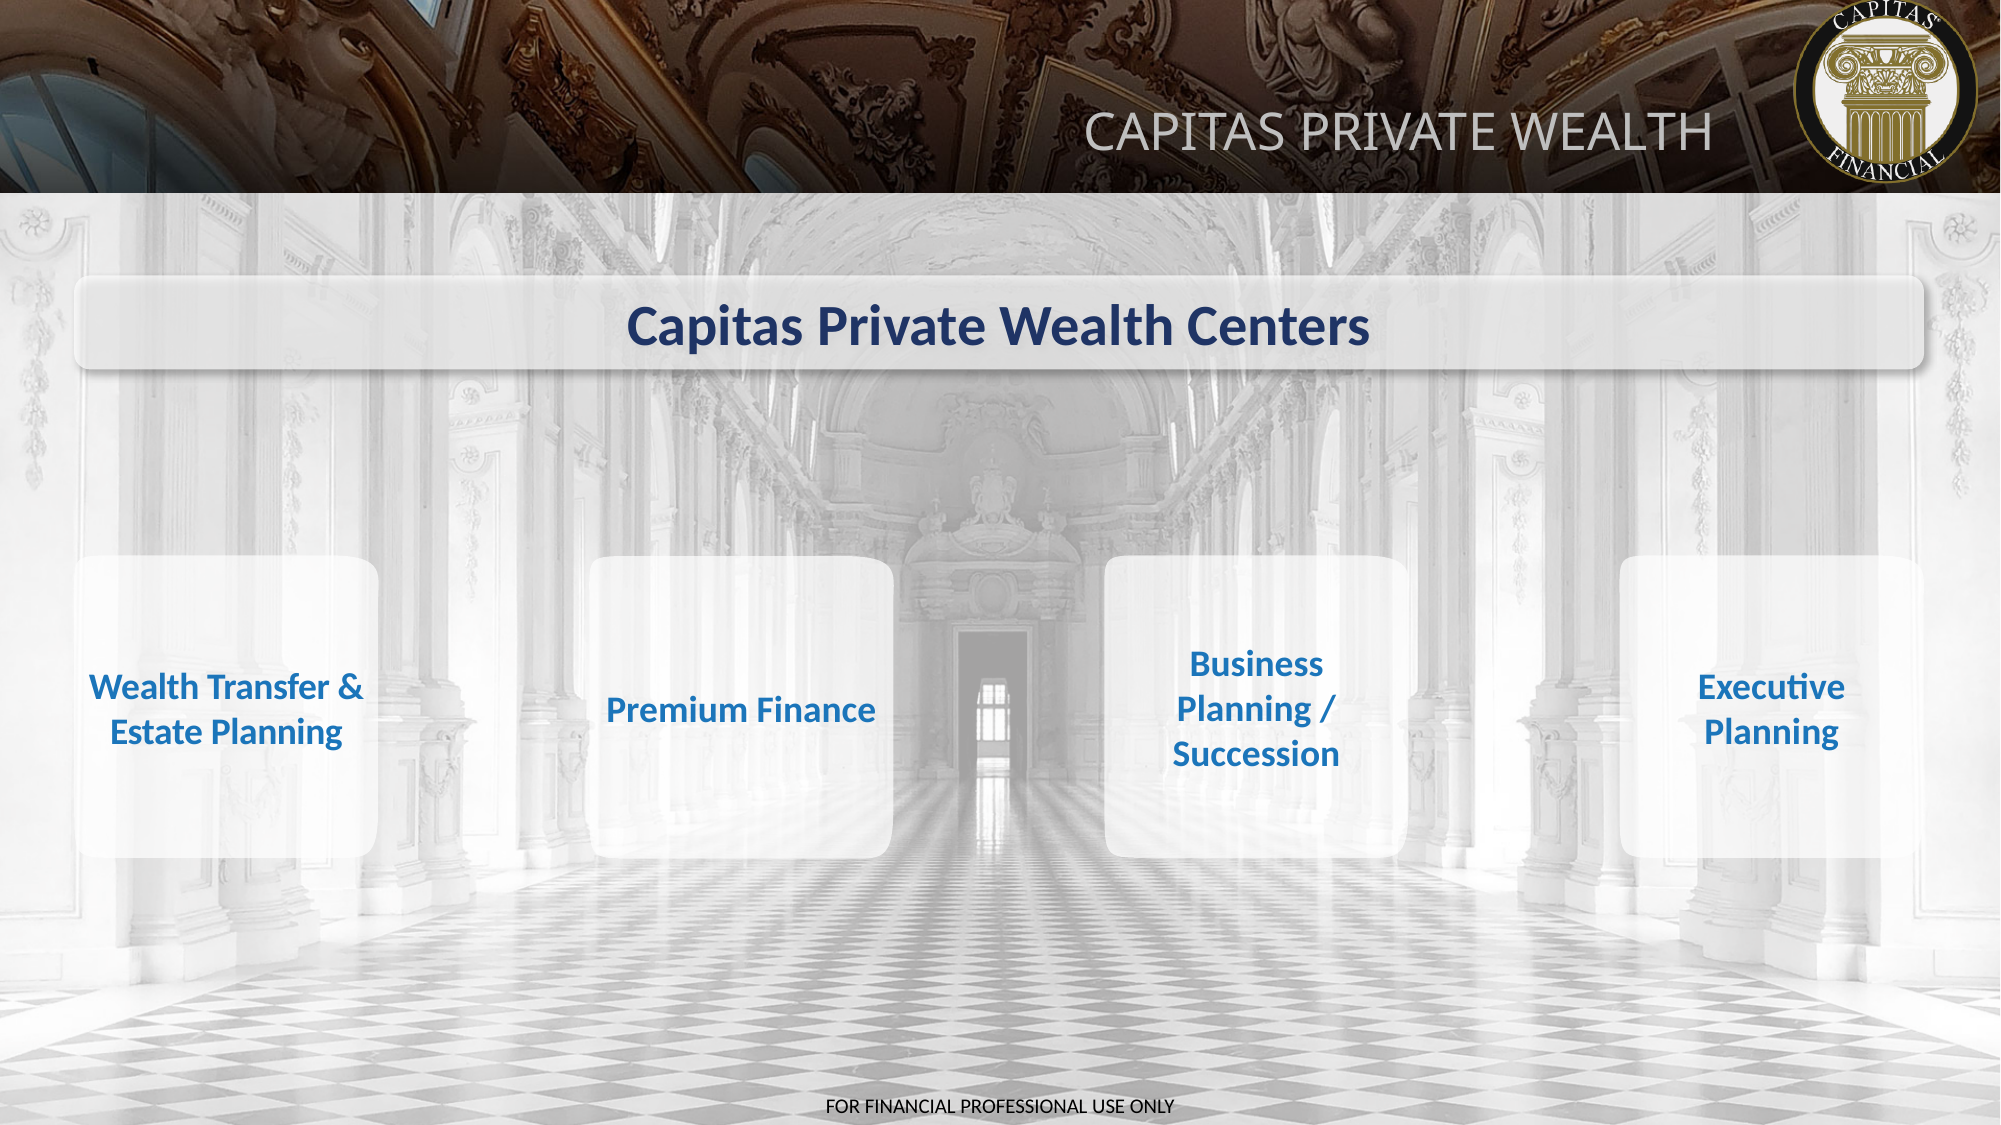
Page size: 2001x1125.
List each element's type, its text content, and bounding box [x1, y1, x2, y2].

text_box Premium Finance [588, 555, 895, 860]
text_box Capitas Private Wealth Centers [74, 275, 1925, 370]
text_box Business Planning / Succession [1103, 554, 1410, 859]
text_box Wealth Transfer & Estate Planning [73, 554, 380, 859]
text_box [750, 13, 1021, 160]
picture [0, 0, 2001, 199]
text_box Executive Planning [1618, 554, 1926, 859]
text_box [74, 337, 1978, 404]
